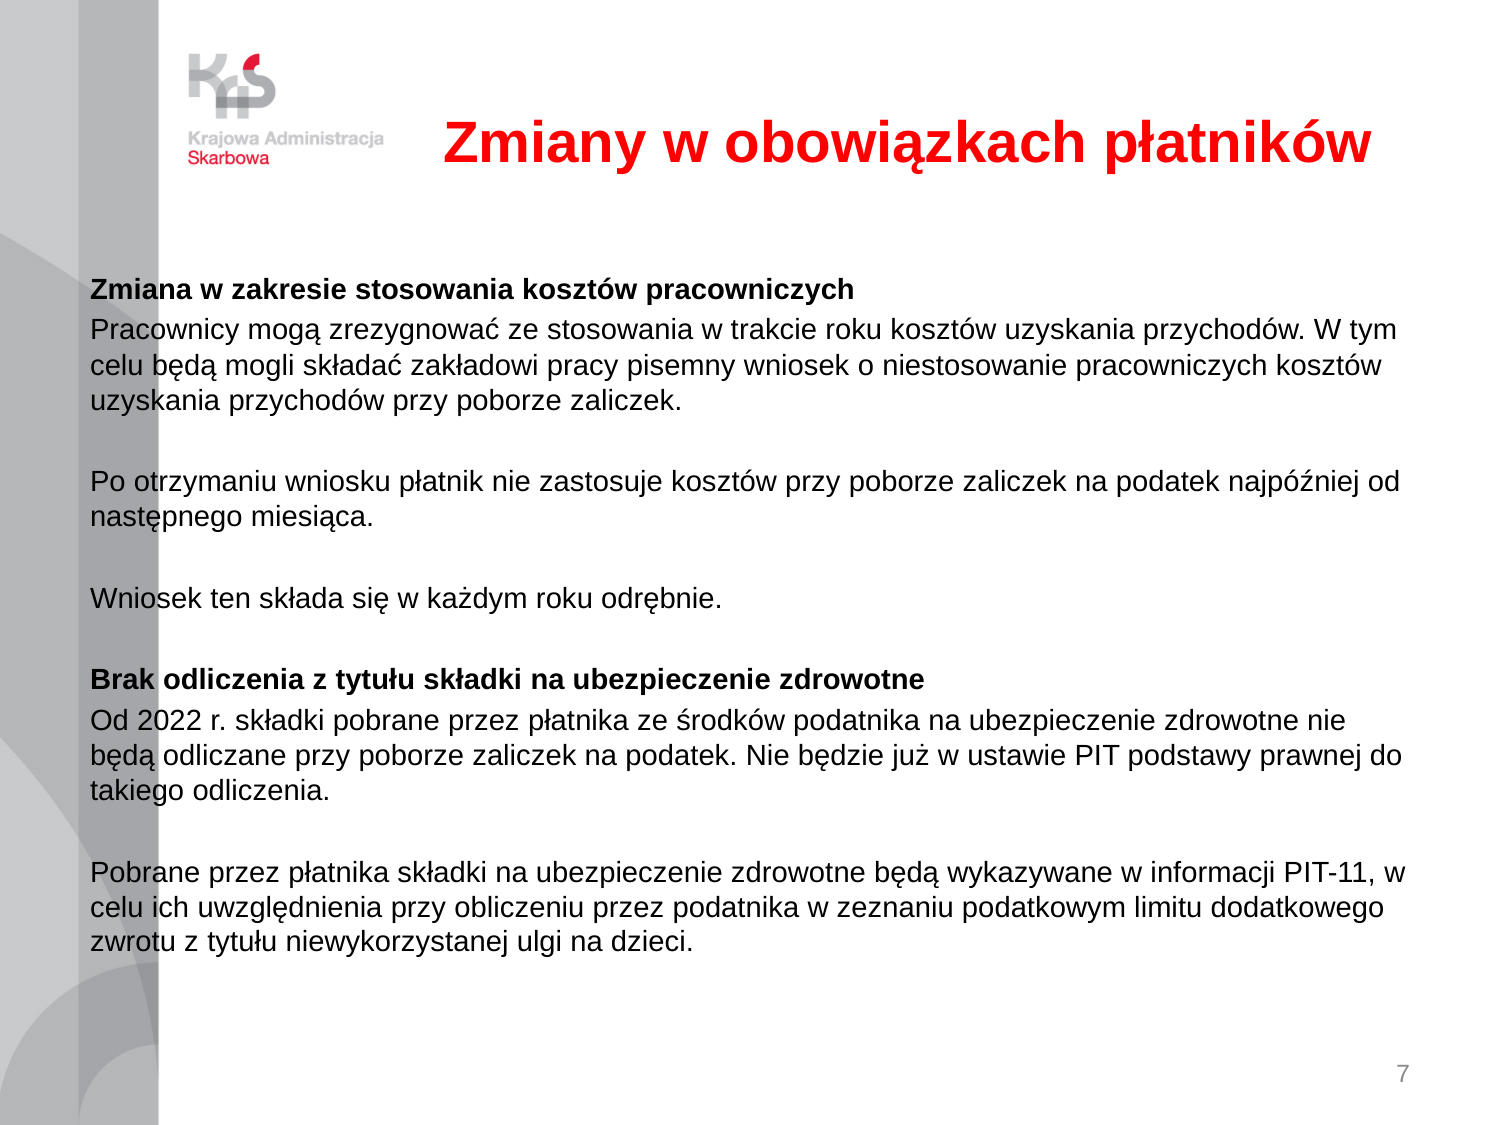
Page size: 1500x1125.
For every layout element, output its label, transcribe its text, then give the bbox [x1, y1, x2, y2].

picture [0, 0, 1500, 1125]
title Zmiany w obowiązkach płatników [406, 44, 1426, 233]
slide_number 7 [1074, 1042, 1425, 1103]
list Zmiana w zakresie stosowania kosztów pracowniczych Pracownicy mogą zrezygnować ze stosowania w trakcie roku kosztów uzyskania przychodów. W tym celu będą mogli składać zakładowi pracy pisemny wniosek o niestosowanie pracowniczych kosztów uzyskania przychodów przy poborze zaliczek. Po otrzymaniu wniosku płatnik nie zastosuje kosztów przy poborze zaliczek na podatek najpóźniej od następnego miesiąca. Wniosek ten składa się w każdym roku odrębnie. Brak odliczenia z tytułu składki na ubezpieczenie zdrowotne Od 2022 r. składki pobrane przez płatnika ze środków podatnika na ubezpieczenie zdrowotne nie będą odliczane przy poborze zaliczek na podatek. Nie będzie już w ustawie PIT podstawy prawnej do takiego odliczenia. Pobrane przez płatnika składki na ubezpieczenie zdrowotne będą wykazywane w informacji PIT-11, w celu ich uwzględnienia przy obliczeniu przez podatnika w zeznaniu podatkowym limitu dodatkowego zwrotu z tytułu niewykorzystanej ulgi na dzieci. [74, 262, 1426, 1006]
